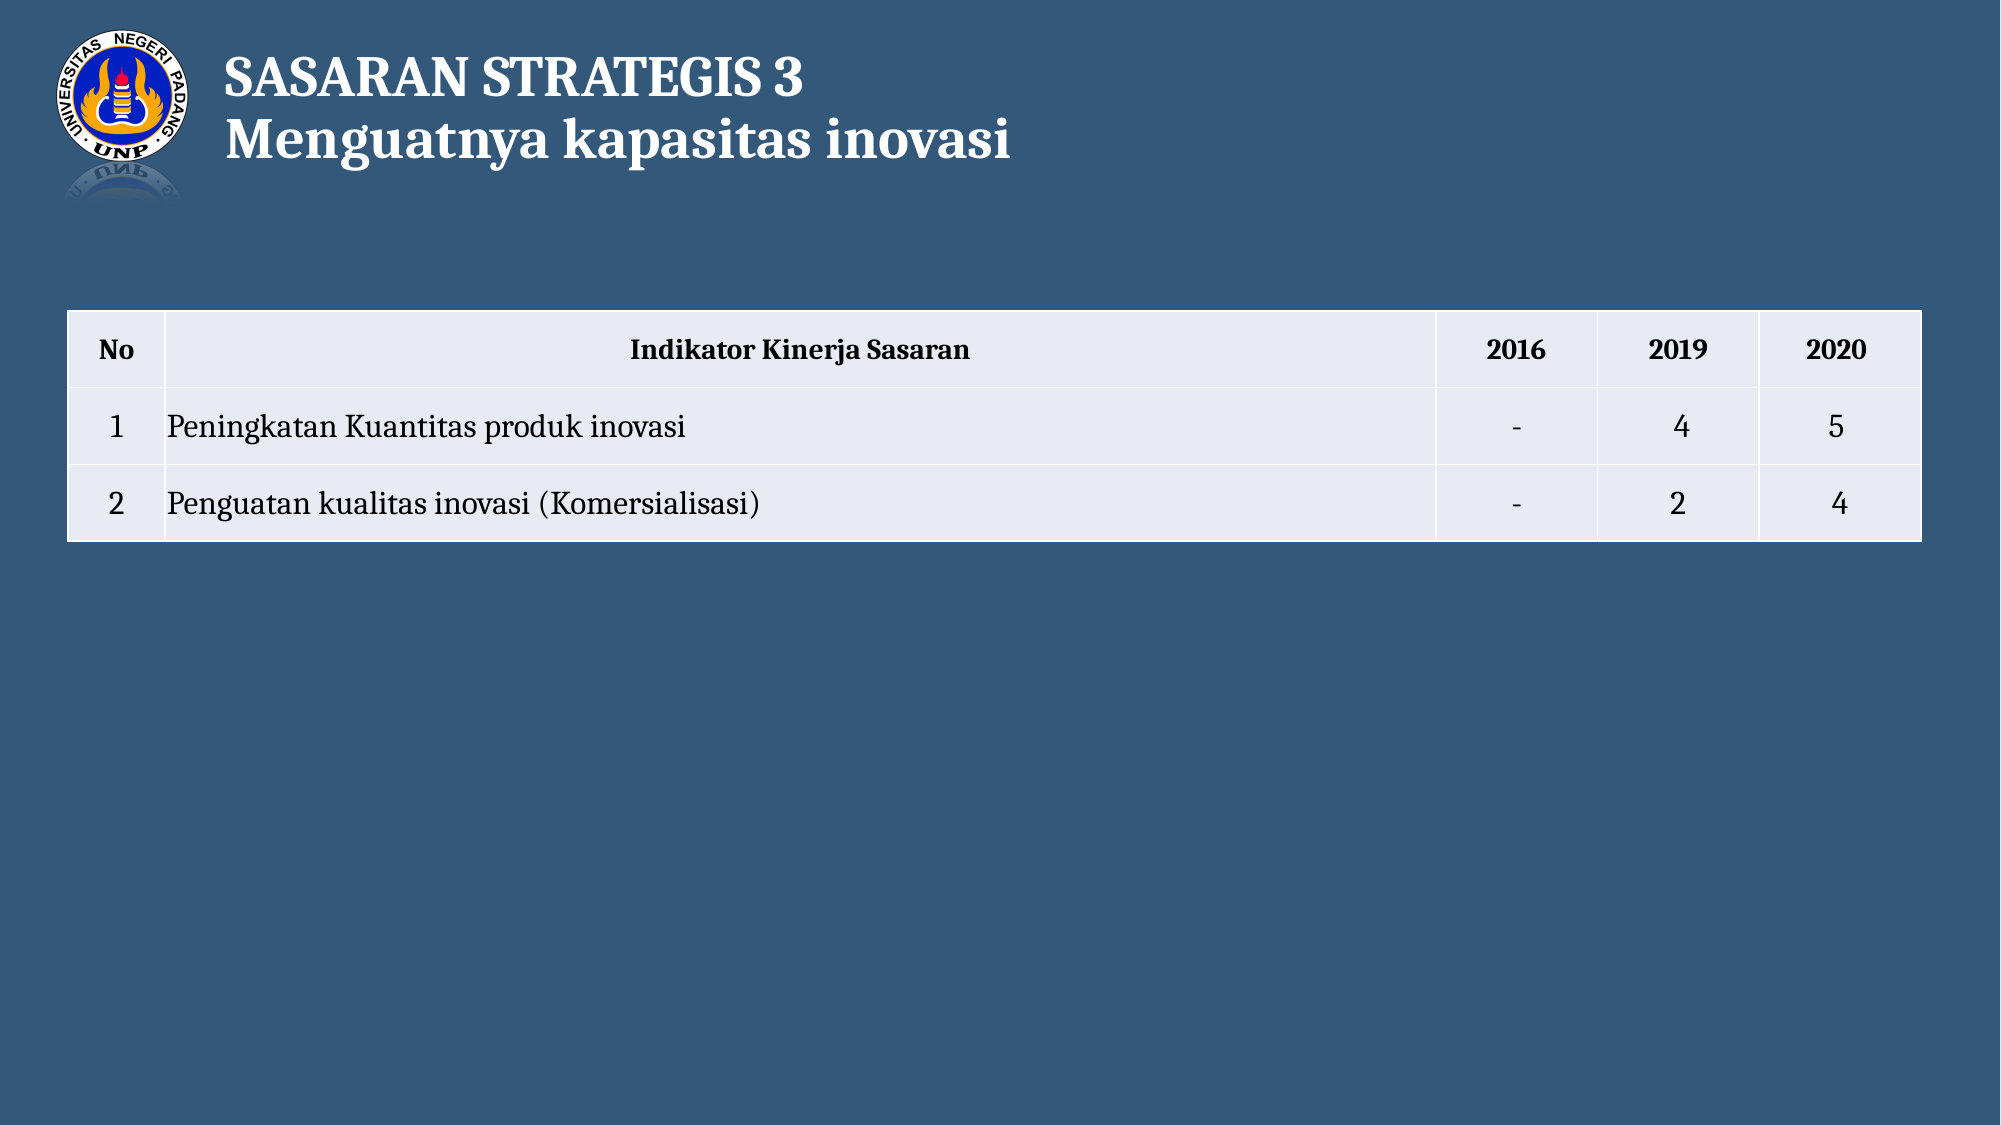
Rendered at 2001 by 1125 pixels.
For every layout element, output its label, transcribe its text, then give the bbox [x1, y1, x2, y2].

text_box SASARAN STRATEGIS 3 Menguatnya kapasitas inovasi [210, 0, 1936, 218]
table_cell - [1437, 388, 1597, 464]
table_cell 5 [1760, 388, 1920, 464]
table_cell 4 [1760, 465, 1920, 540]
table_cell Penguatan kualitas inovasi (Komersialisasi) [166, 465, 1435, 540]
table_header 2020 [1760, 312, 1920, 387]
table_cell 1 [69, 388, 164, 464]
table_cell 4 [1598, 388, 1758, 464]
table_header No [69, 312, 164, 387]
table_header 2019 [1598, 312, 1758, 387]
table_header 2016 [1437, 312, 1597, 387]
table_cell 2 [1598, 465, 1758, 540]
table_cell Peningkatan Kuantitas produk inovasi [166, 388, 1435, 464]
table_header Indikator Kinerja Sasaran [166, 312, 1435, 387]
picture [0, 0, 2001, 1125]
table_cell 2 [69, 465, 164, 540]
table_cell - [1437, 465, 1597, 540]
